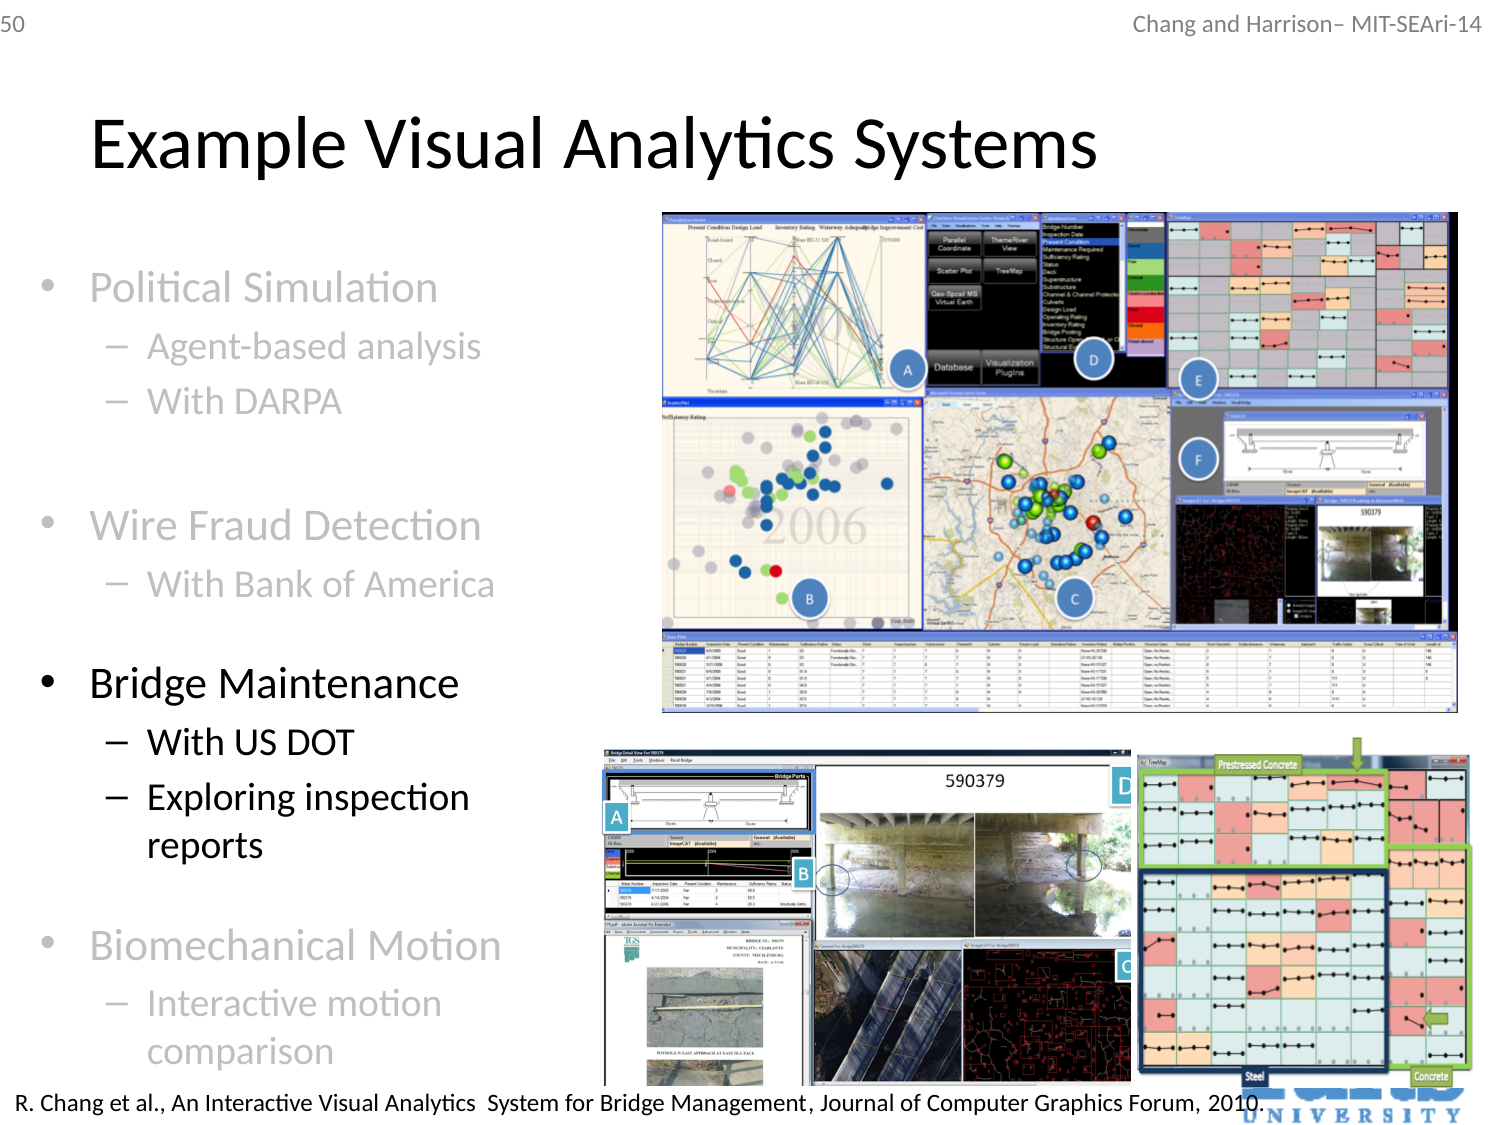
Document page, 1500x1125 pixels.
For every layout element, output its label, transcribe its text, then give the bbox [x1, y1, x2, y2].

title Example Visual Analytics Systems [75, 45, 1425, 233]
text_box R. Chang et al., An Interactive Visual Analytics System for Bridge Management, Journal of Computer Graphics Forum, 2010. [0, 1079, 1400, 1125]
picture [594, 749, 1131, 1086]
picture [662, 212, 1458, 713]
picture [1137, 737, 1500, 1125]
text_box Political Simulation Agent-based analysis With DARPA Wire Fraud Detection With Bank of America Bridge Maintenance With US DOT Exploring inspection reports Biomechanical Motion Interactive motion comparison [24, 249, 600, 1100]
